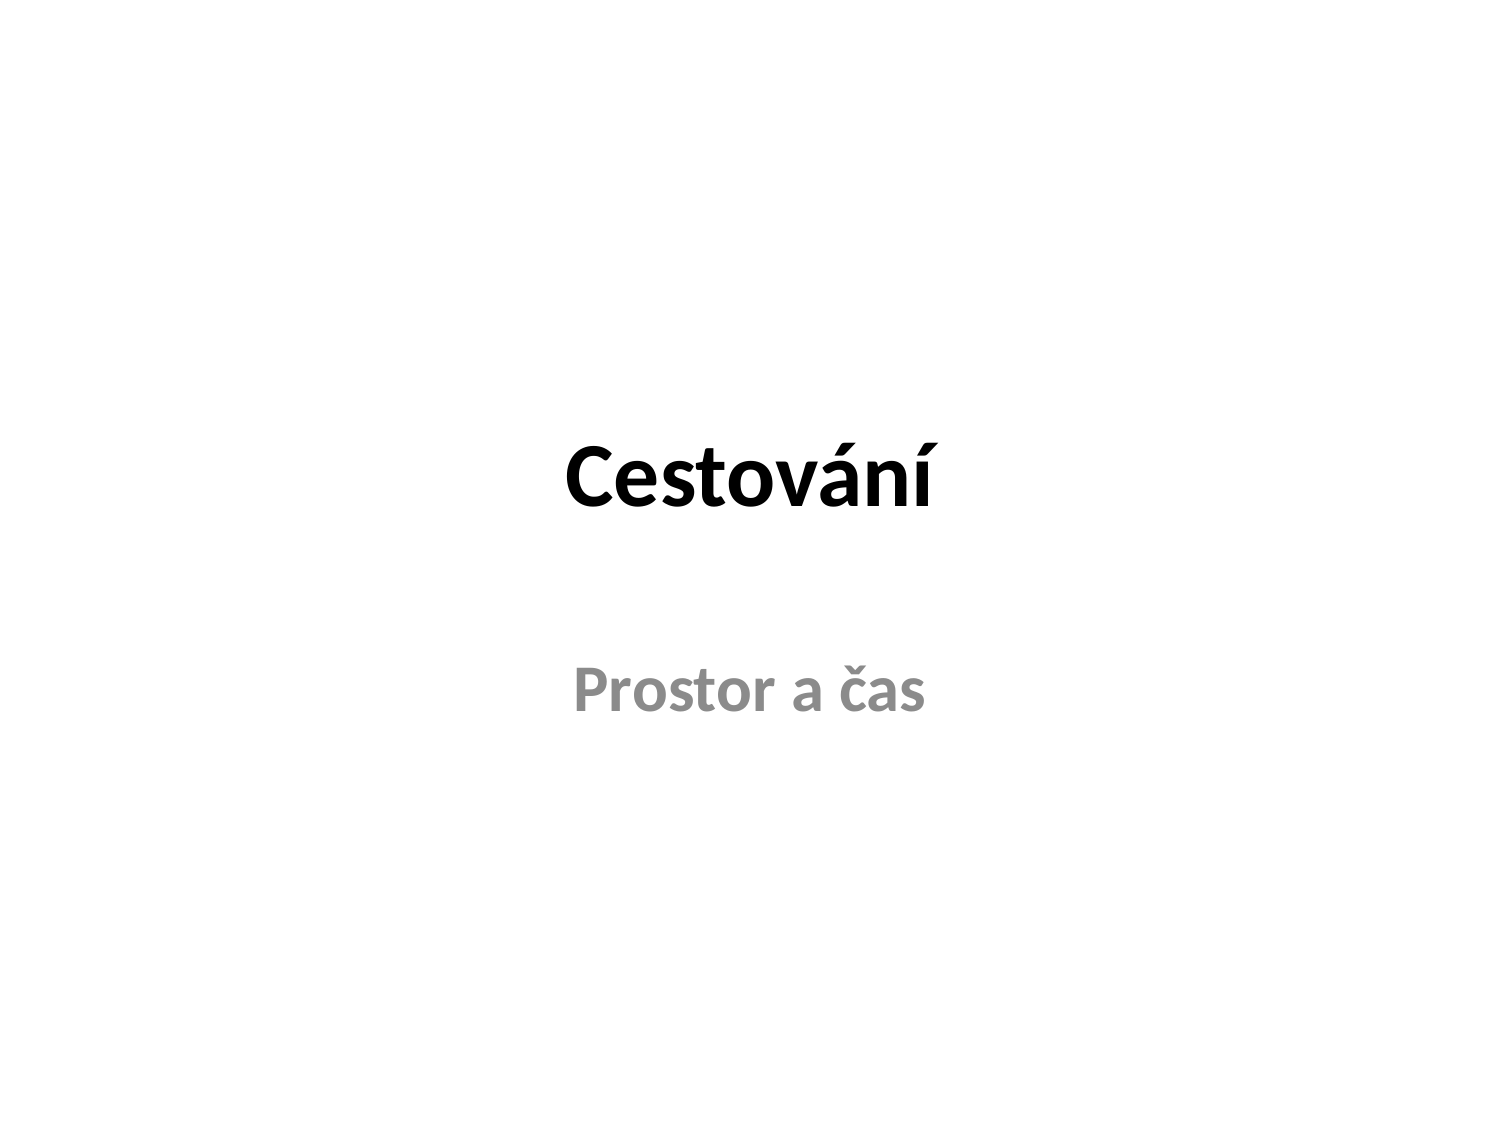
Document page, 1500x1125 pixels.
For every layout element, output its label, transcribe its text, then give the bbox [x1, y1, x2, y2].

title Cestování [112, 349, 1388, 591]
subtitle Prostor a čas [225, 637, 1275, 925]
